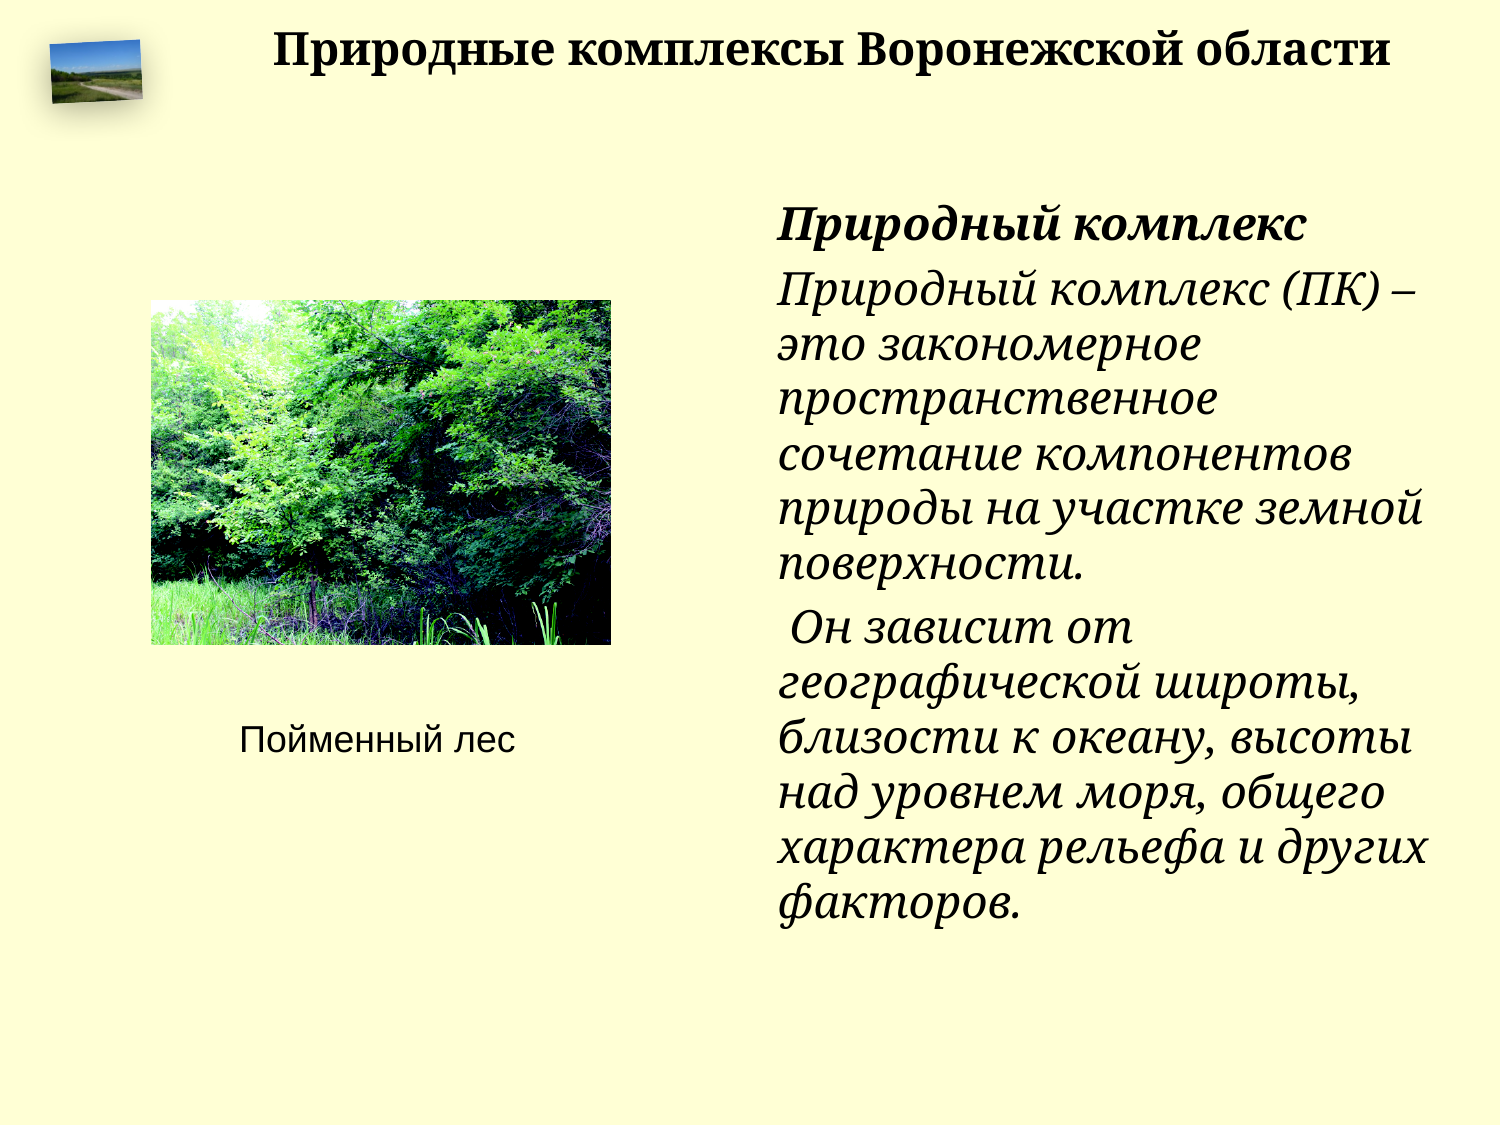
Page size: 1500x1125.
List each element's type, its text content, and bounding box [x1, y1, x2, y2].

text_box Пойменный лес [224, 707, 531, 768]
list Природный комплекс Природный комплекс (ПК) – это закономерное пространственное сочетание компонентов природы на участке земной поверхности. Он зависит от географической широты, близости к океану, высоты над уровнем моря, общего характера рельефа и других факторов. [762, 187, 1477, 962]
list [150, 300, 611, 645]
title Природные комплексы Воронежской области [163, 0, 1500, 94]
picture [50, 40, 143, 103]
